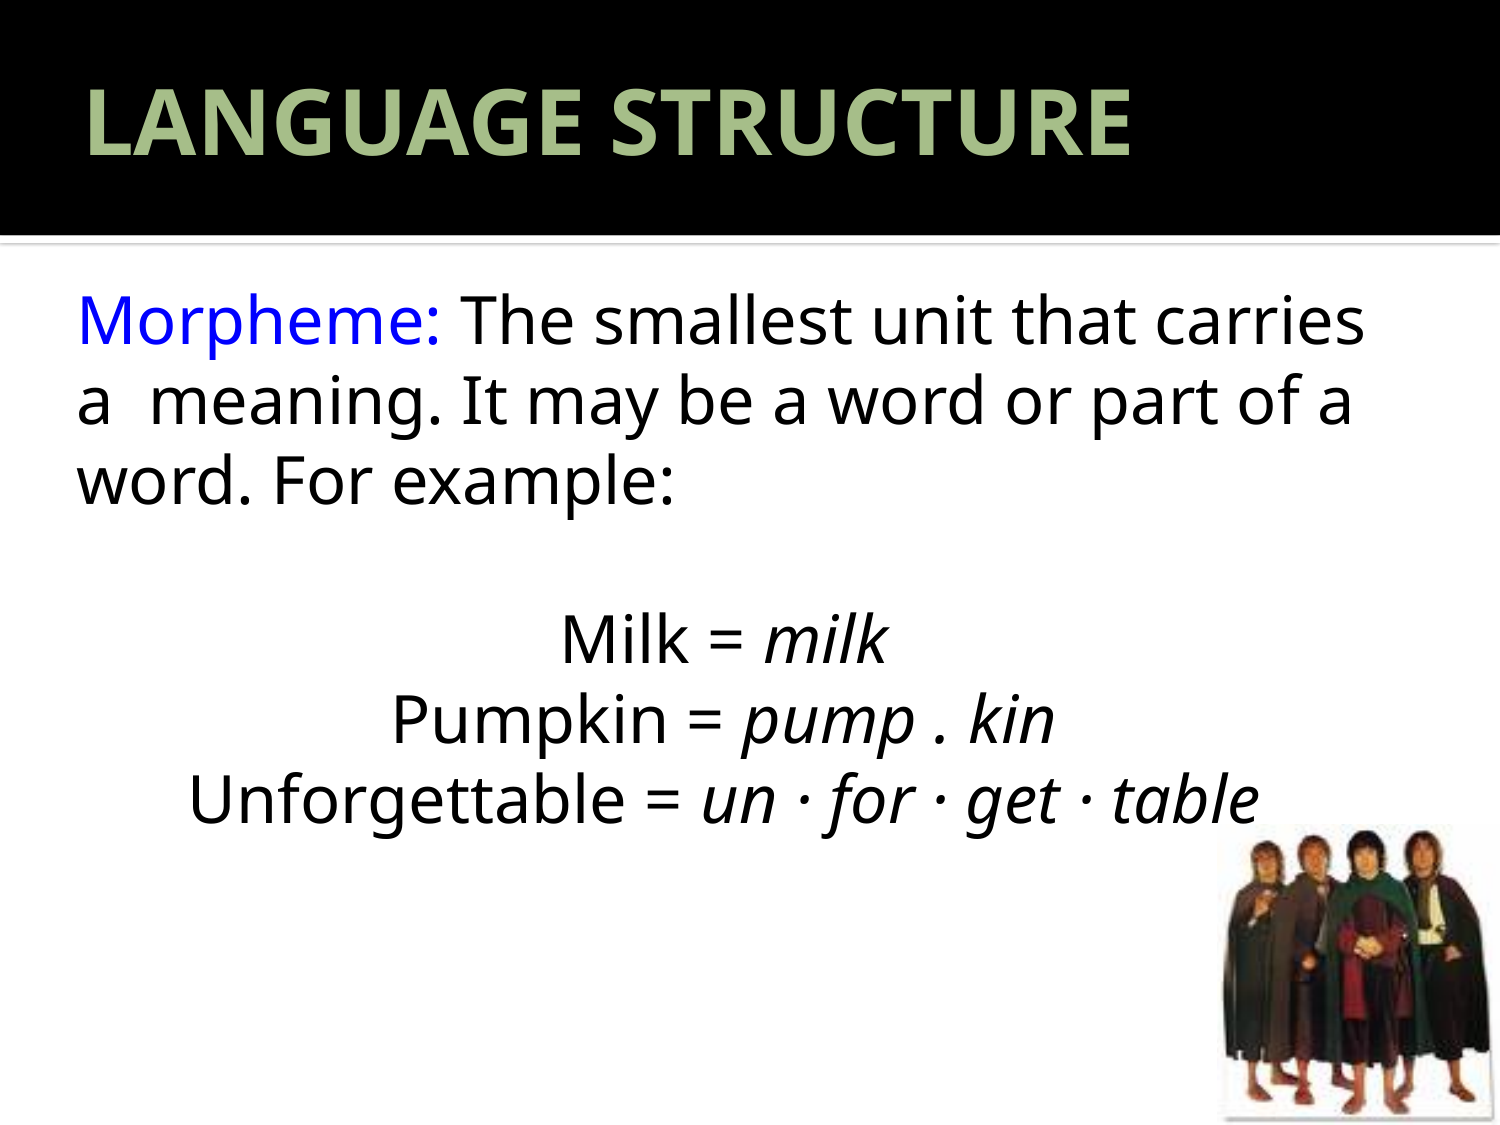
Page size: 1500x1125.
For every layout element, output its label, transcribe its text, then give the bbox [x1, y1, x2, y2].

title LANGUAGE STRUCTURE [67, 24, 1218, 213]
list Morpheme: The smallest unit that carries a meaning. It may be a word or part of a word. For example: Milk = milk Pumpkin = pump . kin Unforgettable = un · for · get · table [67, 262, 1388, 938]
picture [1217, 824, 1500, 1125]
